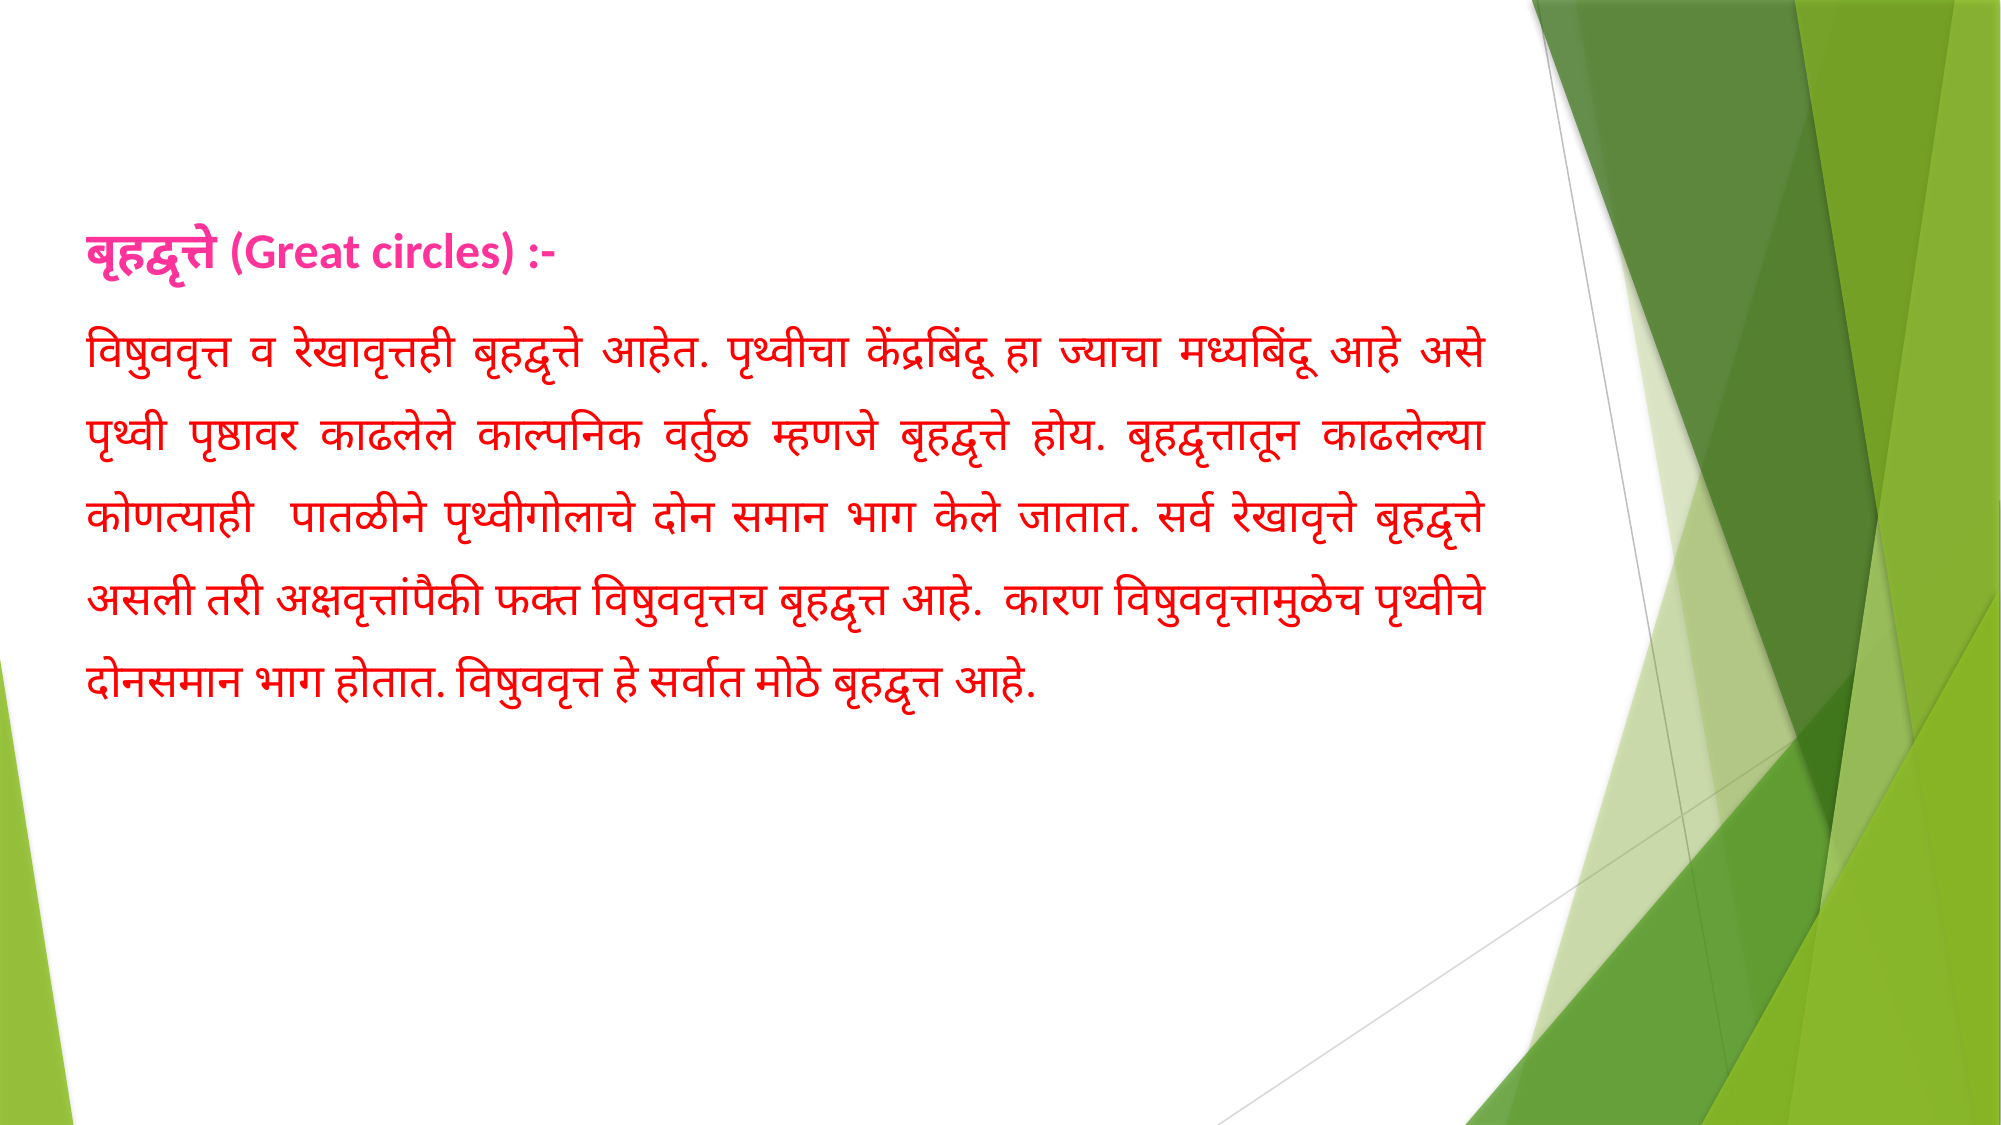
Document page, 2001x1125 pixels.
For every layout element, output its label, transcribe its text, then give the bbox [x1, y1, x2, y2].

text_box बृहद्वृत्ते (Great circles) :- विषुववृत्त व रेखावृत्तही बृहद्वृत्ते आहेत. पृथ्वीचा केंद्रबिंदू हा ज्याचा मध्यबिंदू आहे असे पृथ्वी पृष्ठावर काढलेले काल्पनिक वर्तुळ म्हणजे बृहद्वृत्ते होय. बृहद्वृत्तातून काढलेल्या कोणत्याही पातळीने पृथ्वीगोलाचे दोन समान भाग केले जातात. सर्व रेखावृत्ते बृहद्वृत्ते असली तरी अक्षवृत्तांपैकी फक्त विषुववृत्तच बृहद्वृत्त आहे. कारण विषुववृत्तामुळेच पृथ्वीचे दोनसमान भाग होतात. विषुववृत्त हे सर्वात मोठे बृहद्वृत्त आहे. [71, 180, 1500, 715]
